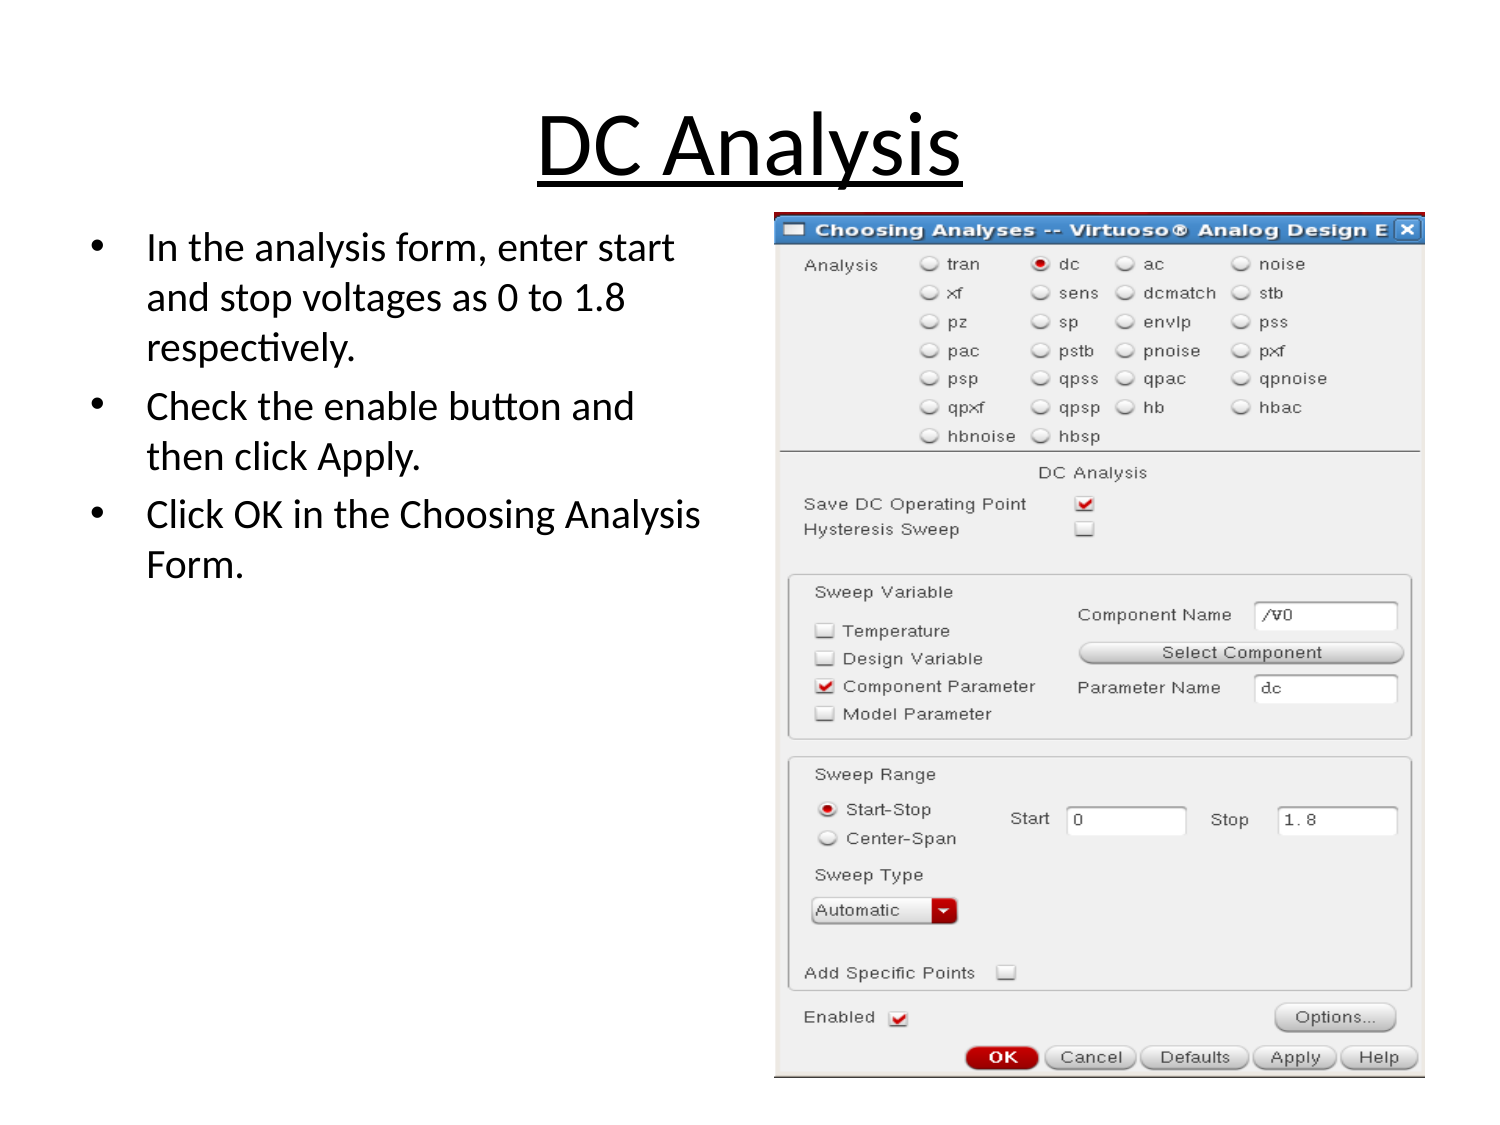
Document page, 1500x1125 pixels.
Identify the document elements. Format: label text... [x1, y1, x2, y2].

picture [774, 212, 1426, 1078]
title DC Analysis [75, 45, 1425, 233]
list In the analysis form, enter start and stop voltages as 0 to 1.8 respectively. Check the enable button and then click Apply. Click OK in the Choosing Analysis Form. [75, 212, 738, 700]
